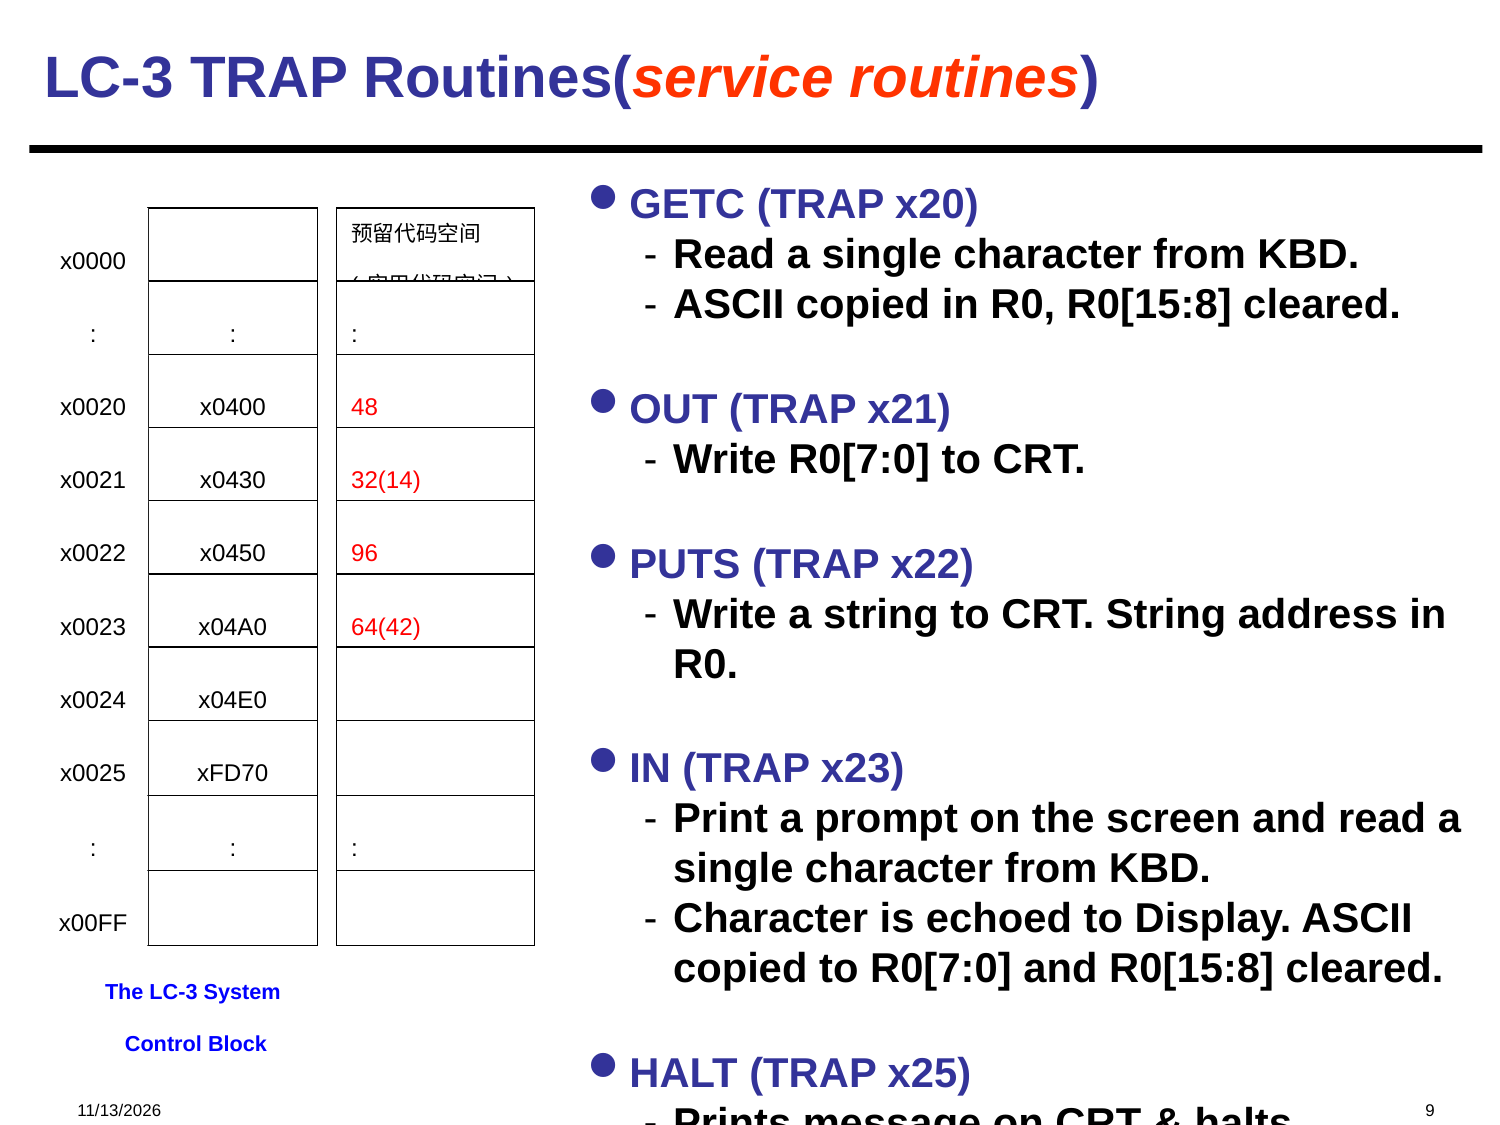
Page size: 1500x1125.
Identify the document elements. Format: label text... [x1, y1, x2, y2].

slide_number 9 [999, 1083, 1450, 1113]
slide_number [62, 1072, 438, 1113]
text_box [336, 207, 535, 946]
list GETC (TRAP x20) Read a single character from KBD. ASCII copied in R0, R0[15:8] cleared. OUT (TRAP x21) Write R0[7:0] to CRT. PUTS (TRAP x22) Write a string to CRT. String address in R0. IN (TRAP x23) Print a prompt on the screen and read a single character from KBD. Character is echoed to Display. ASCII copied to R0[7:0] and R0[15:8] cleared. HALT (TRAP x25) Prints message on CRT & halts execution. [553, 169, 1480, 1083]
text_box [38, 208, 337, 1052]
title LC-3 TRAP Routines(service routines) [29, 11, 1480, 138]
